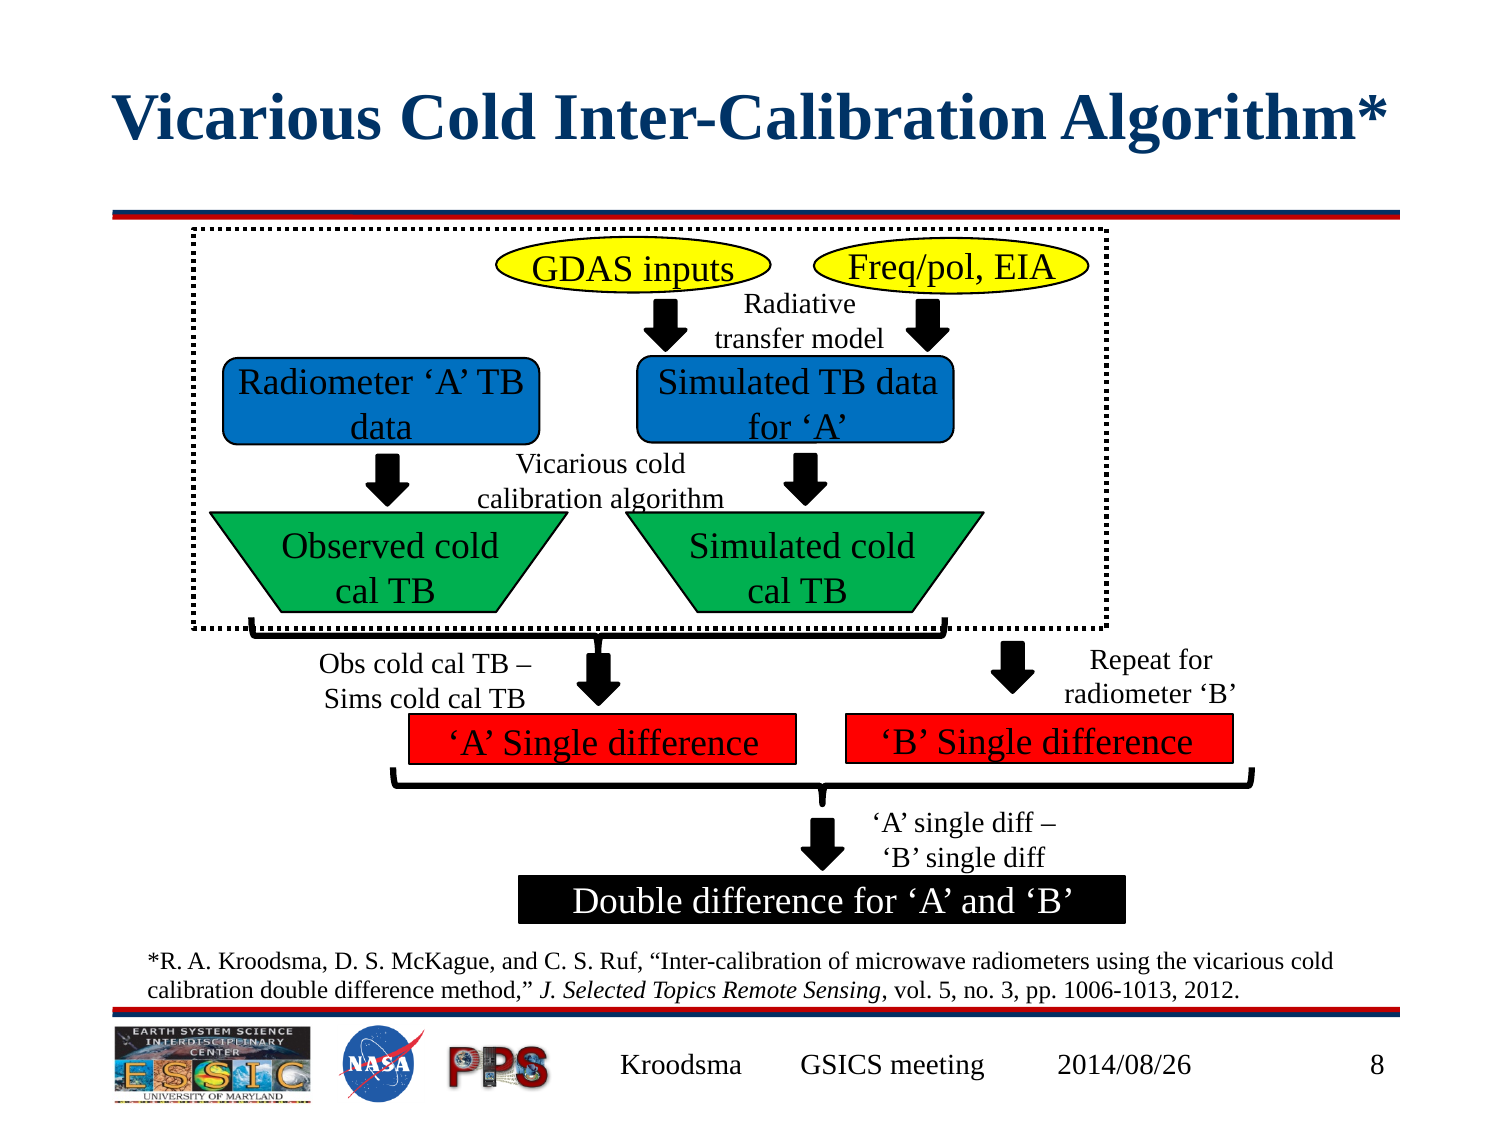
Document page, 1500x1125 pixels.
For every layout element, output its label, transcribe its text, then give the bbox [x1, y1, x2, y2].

picture [437, 1033, 558, 1100]
picture [112, 1024, 313, 1105]
text_box [191, 227, 1109, 631]
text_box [495, 236, 771, 293]
text_box [643, 301, 688, 348]
footer Kroodsma GSICS meeting 2014/08/26 [599, 1024, 1212, 1101]
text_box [511, 868, 1136, 924]
text_box Obs cold cal TB – Sims cold cal TB [285, 637, 565, 723]
text_box [576, 653, 621, 706]
text_box [392, 767, 1253, 805]
text_box [800, 817, 845, 867]
text_box [250, 617, 946, 653]
text_box [990, 640, 1035, 694]
text_box [783, 452, 828, 506]
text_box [637, 349, 958, 443]
text_box [905, 298, 950, 348]
text_box Repeat for radiometer ‘B’ [1014, 632, 1288, 718]
text_box *R. A. Kroodsma, D. S. McKague, and C. S. Ruf, “Inter-calibration of microwave radiometers using the vicarious cold calibration double difference method,” J. Selected Topics Remote Sensing, vol. 5, no. 3, pp. 1006-1013, 2012. [132, 936, 1363, 1012]
text_box [162, 220, 1288, 936]
picture [337, 1024, 425, 1103]
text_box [222, 349, 541, 445]
title Vicarious Cold Inter-Calibration Algorithm* [76, 24, 1427, 201]
text_box ‘A’ single diff – ‘B’ single diff [843, 795, 1084, 867]
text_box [209, 512, 568, 613]
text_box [403, 710, 804, 764]
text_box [625, 512, 984, 613]
slide_number 8 [1212, 1024, 1401, 1101]
text_box Freq/pol, EIA [797, 235, 1107, 295]
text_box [822, 709, 1252, 764]
